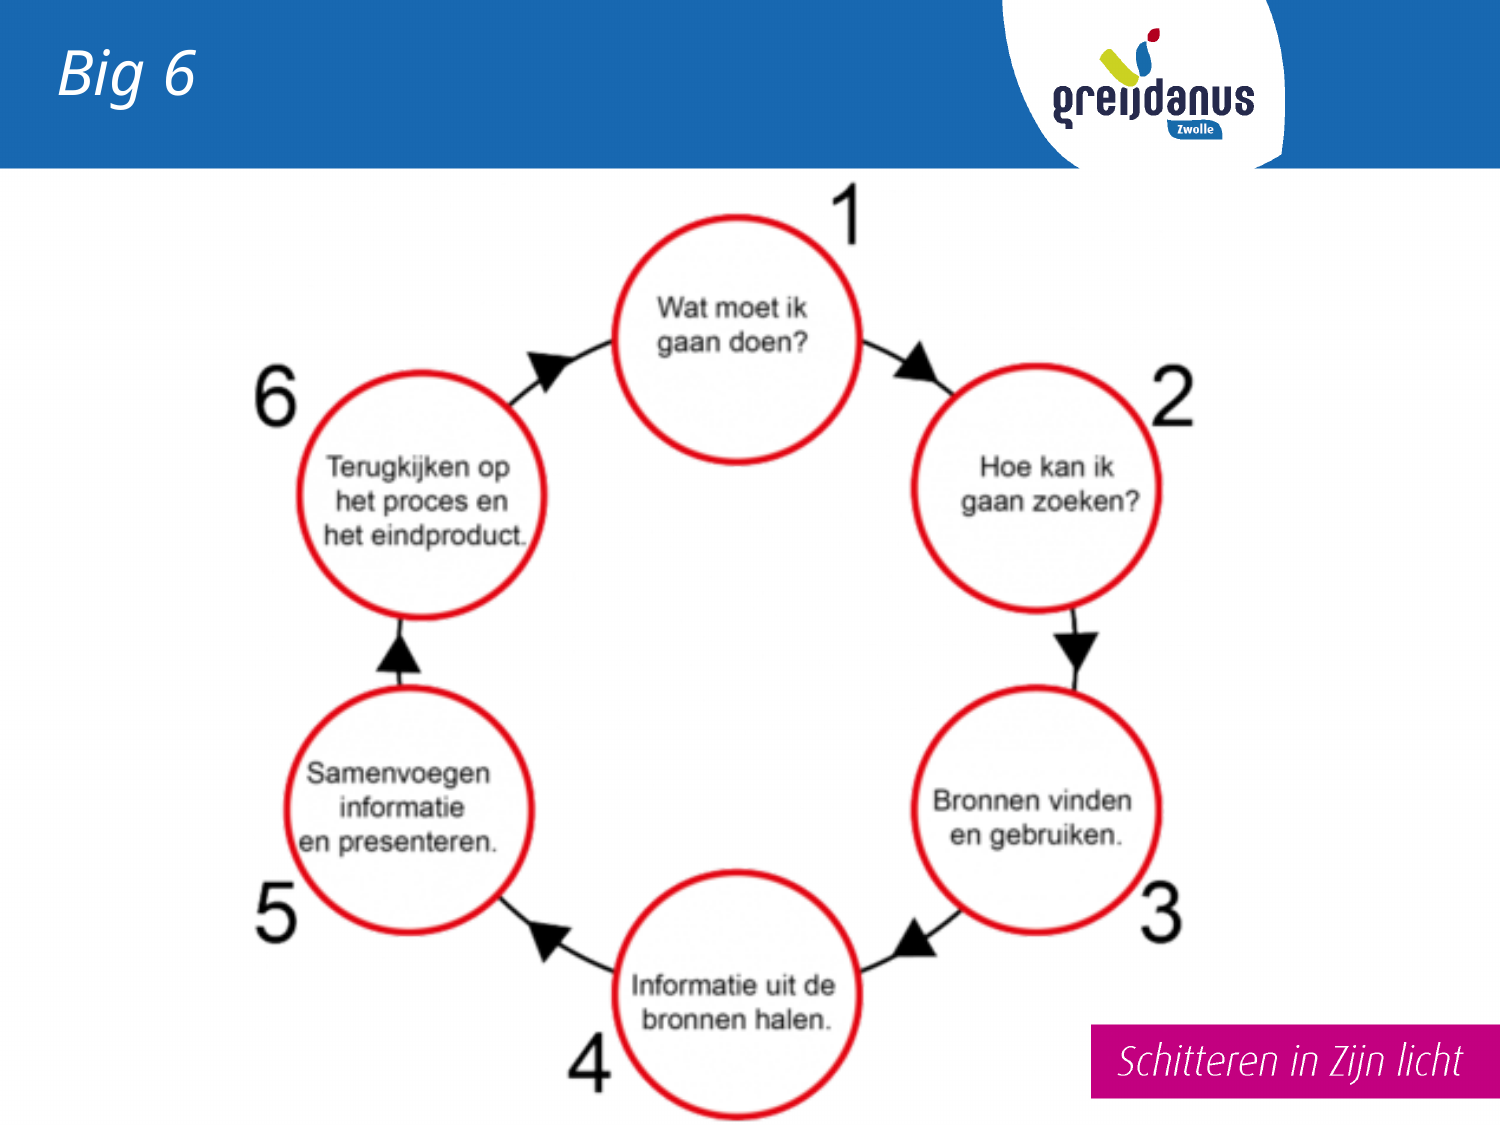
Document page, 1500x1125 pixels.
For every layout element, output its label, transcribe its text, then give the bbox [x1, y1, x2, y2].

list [253, 172, 1200, 1124]
picture [0, 0, 1500, 1125]
title Big 6 [41, 25, 975, 138]
